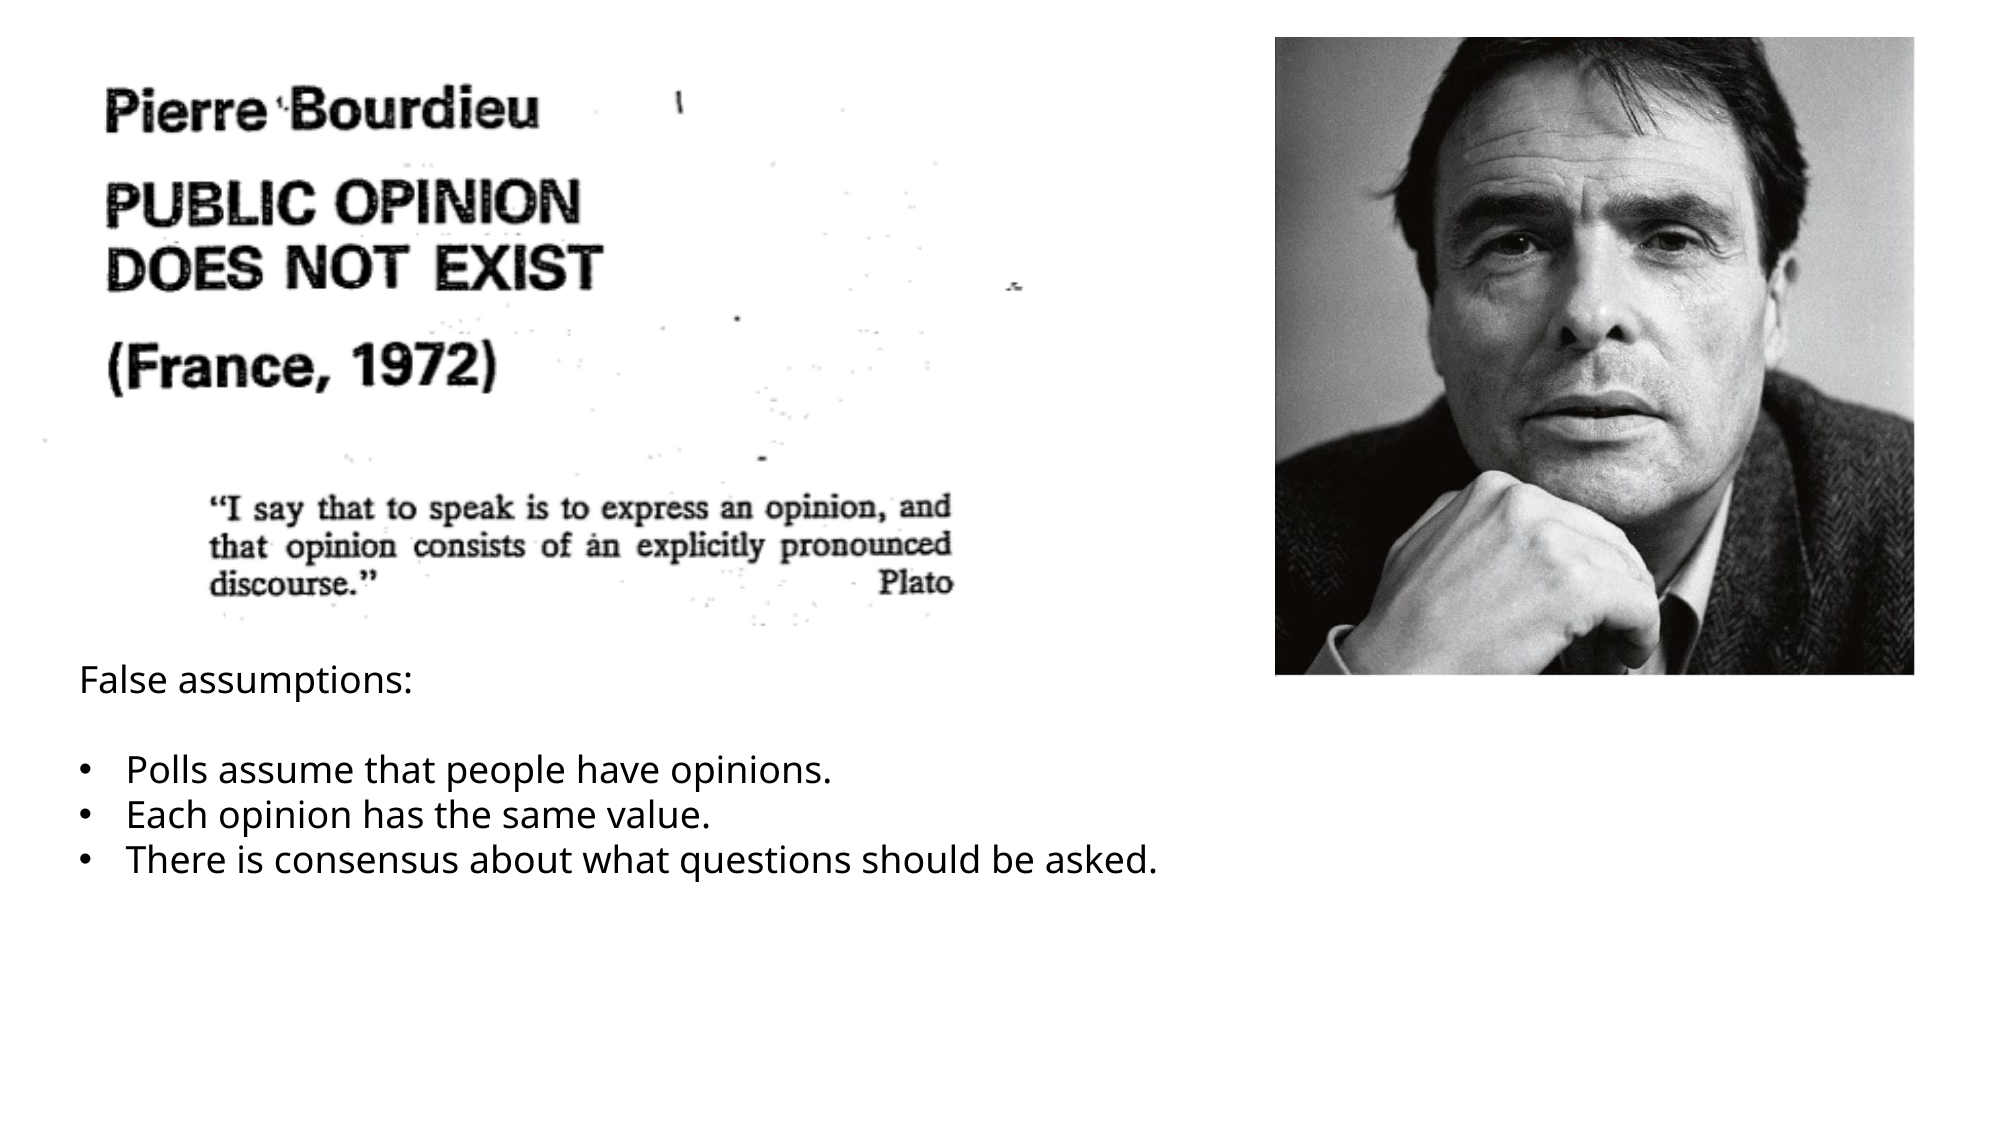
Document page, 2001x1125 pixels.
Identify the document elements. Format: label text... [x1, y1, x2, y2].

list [28, 59, 1040, 627]
text_box False assumptions: Polls assume that people have opinions. Each opinion has the same value. There is consensus about what questions should be asked. [63, 648, 1377, 889]
picture [1274, 36, 1915, 678]
